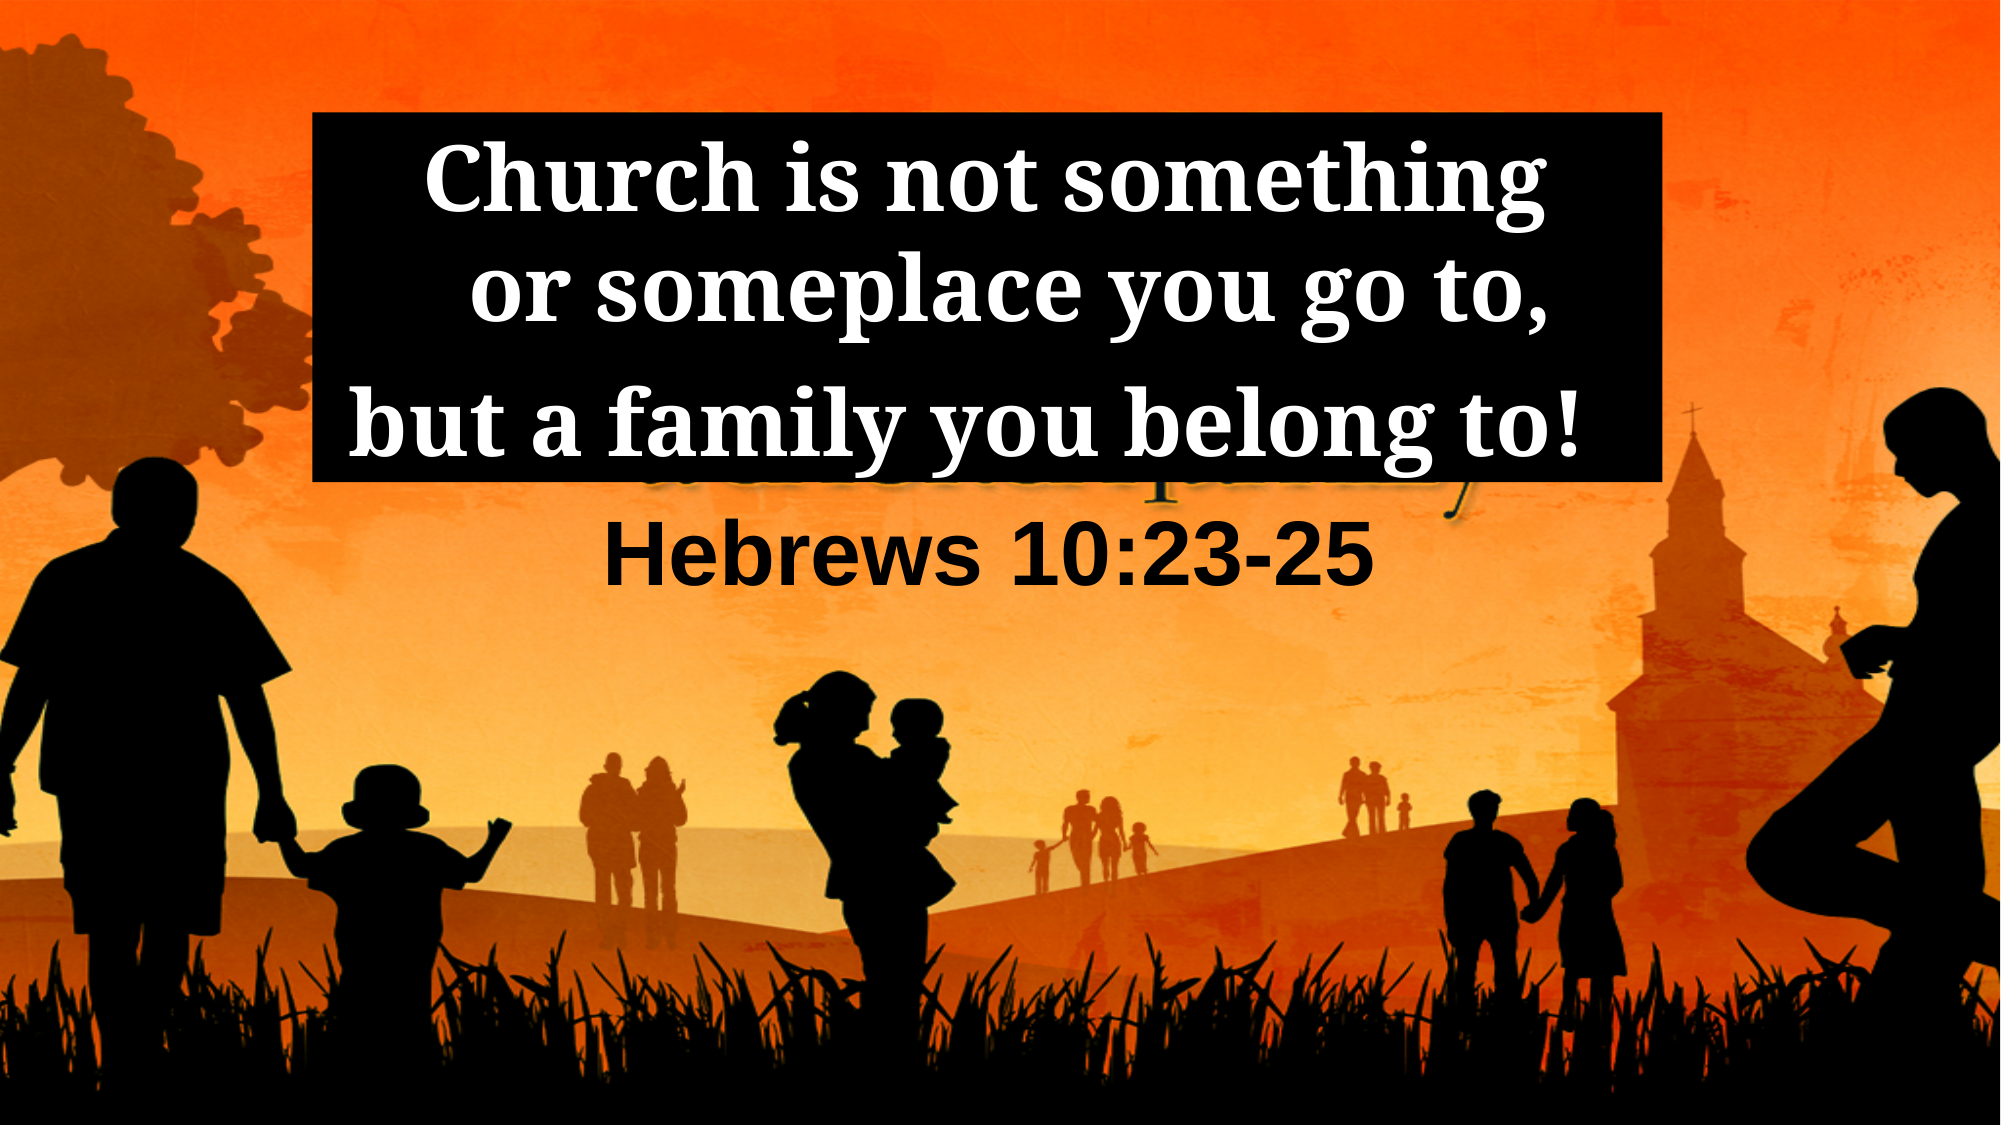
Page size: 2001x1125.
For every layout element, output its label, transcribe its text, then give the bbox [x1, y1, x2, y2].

text_box Hebrews 10:23-25 [587, 486, 1413, 611]
text_box Church is not something or someplace you go to, but a family you belong to! [312, 112, 1663, 483]
picture [0, 0, 2001, 1125]
